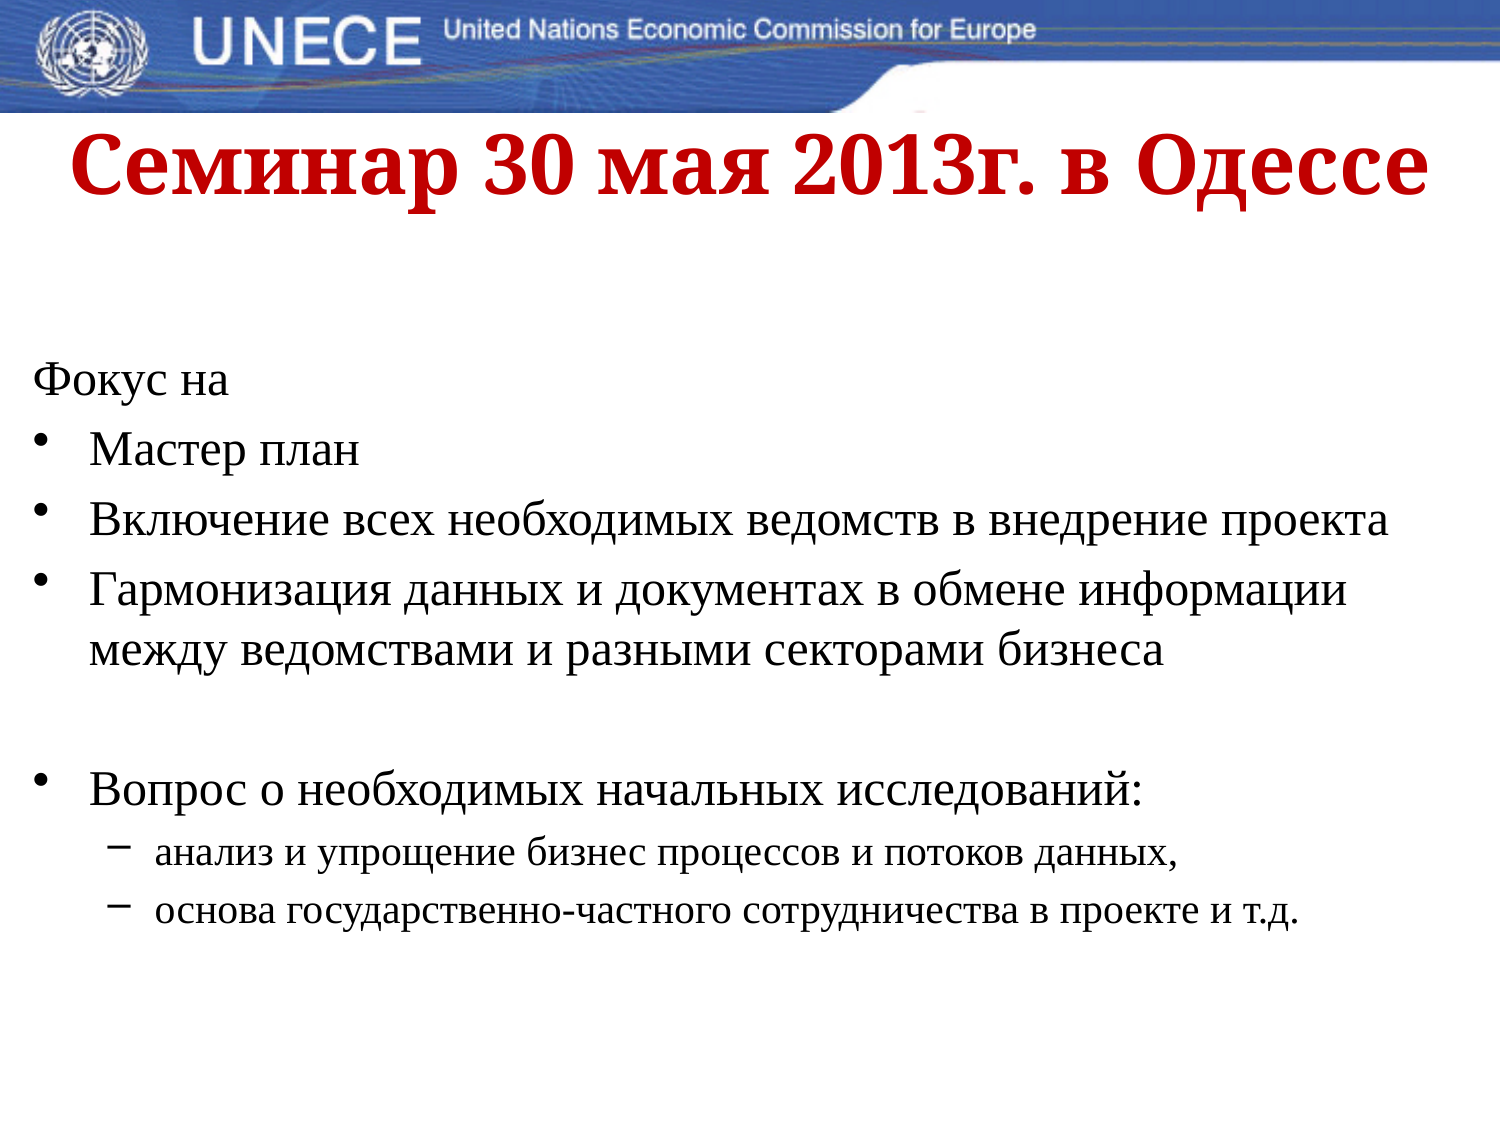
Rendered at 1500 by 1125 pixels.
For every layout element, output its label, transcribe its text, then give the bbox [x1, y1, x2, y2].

title Семинар 30 мая 2013г. в Одессе [0, 103, 1500, 315]
list Фокус на Мастер план Включение всех необходимых ведомств в внедрение проекта Гармонизация данных и документах в обмене информации между ведомствами и разными секторами бизнеса Вопрос о необходимых начальных исследований: анализ и упрощение бизнес процессов и потоков данных, основа государственно-частного сотрудничества в проекте и т.д. [17, 338, 1483, 1118]
picture [0, 0, 1500, 103]
